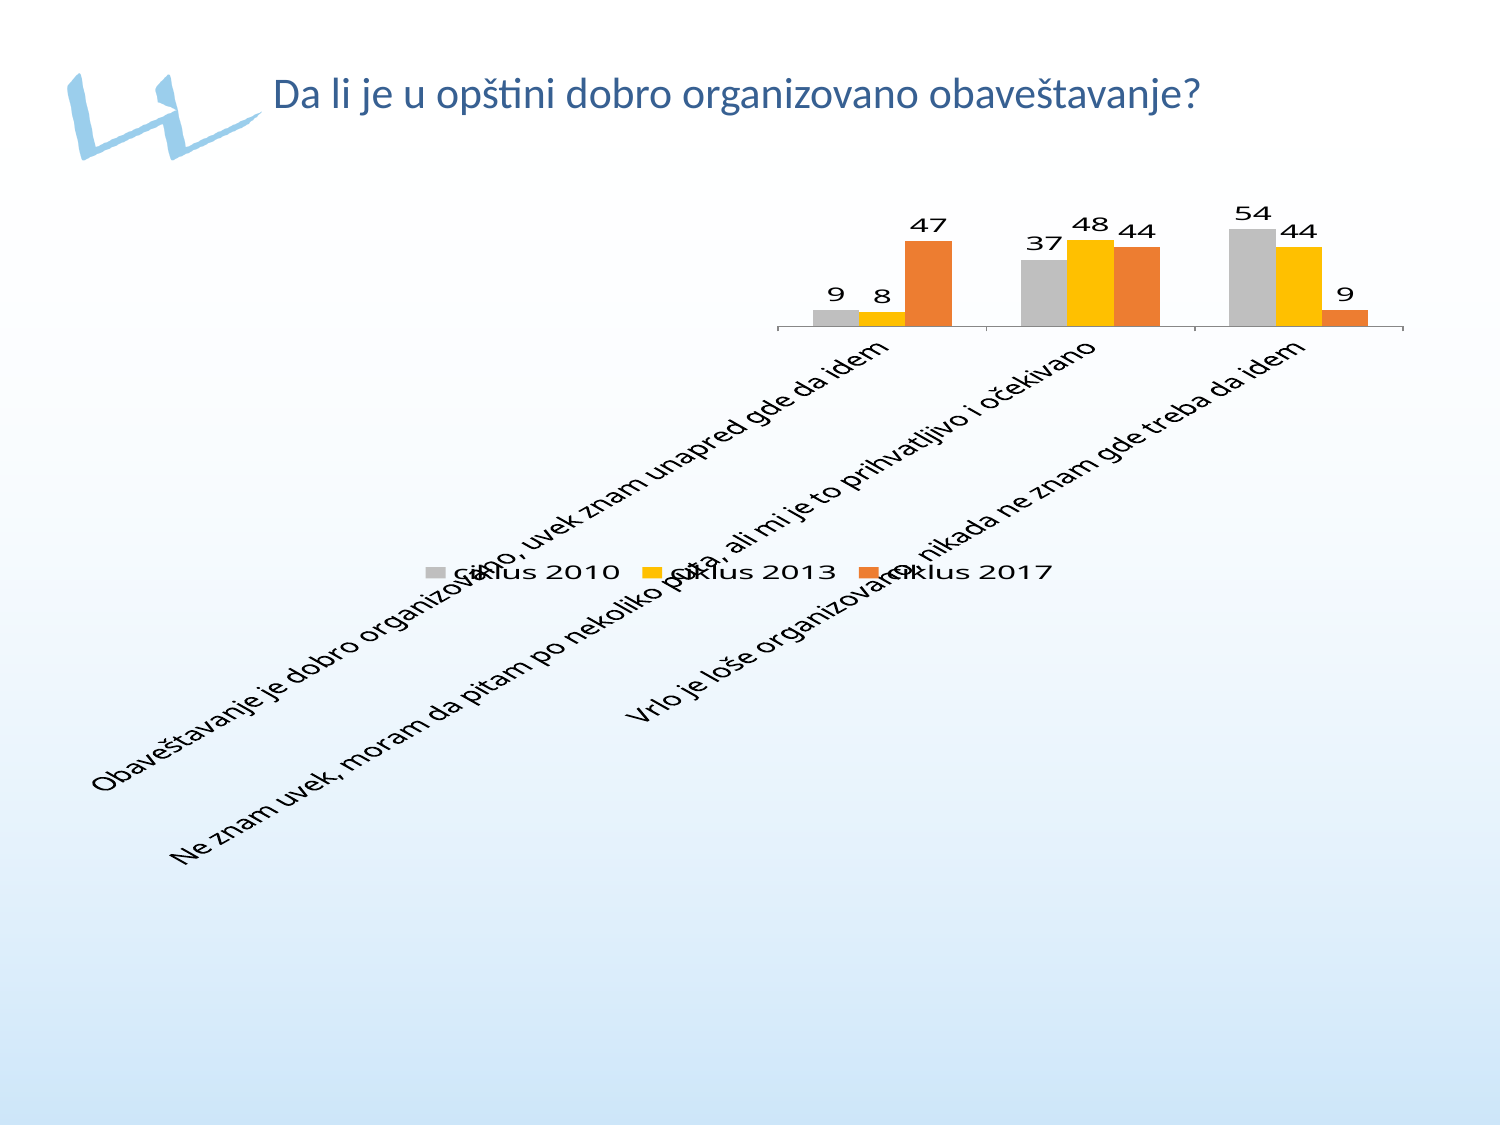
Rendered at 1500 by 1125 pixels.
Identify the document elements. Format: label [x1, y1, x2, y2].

picture [0, 0, 1500, 1125]
chart [48, 200, 1431, 871]
